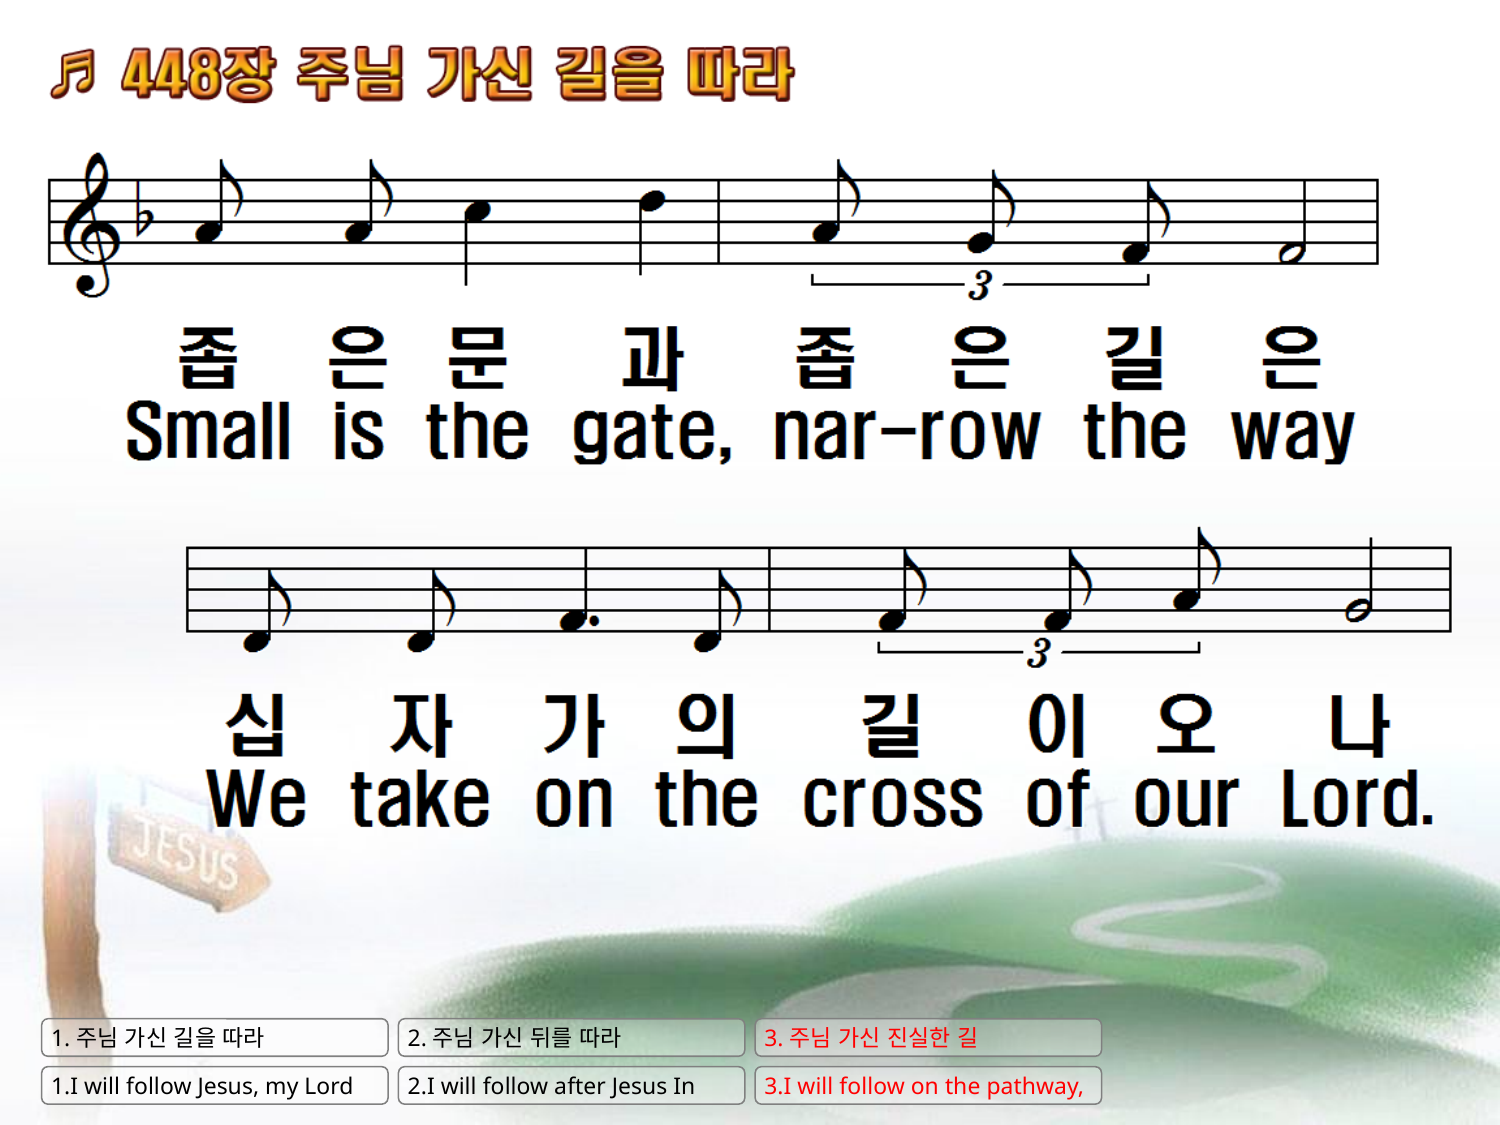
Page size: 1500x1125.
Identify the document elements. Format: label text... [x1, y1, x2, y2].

picture [0, 0, 1500, 1125]
text_box 1.I will follow Jesus, my Lord [41, 1066, 389, 1105]
text_box 1.주님 가신 길을 따라 [41, 1018, 389, 1057]
text_box 2.주님 가신 뒤를 따라 [398, 1018, 745, 1057]
text_box 3.주님 가신 진실한 길 [755, 1018, 1102, 1057]
text_box 3.I will follow on the pathway, [755, 1066, 1102, 1105]
text_box 2.I will follow after Jesus In [398, 1066, 745, 1105]
